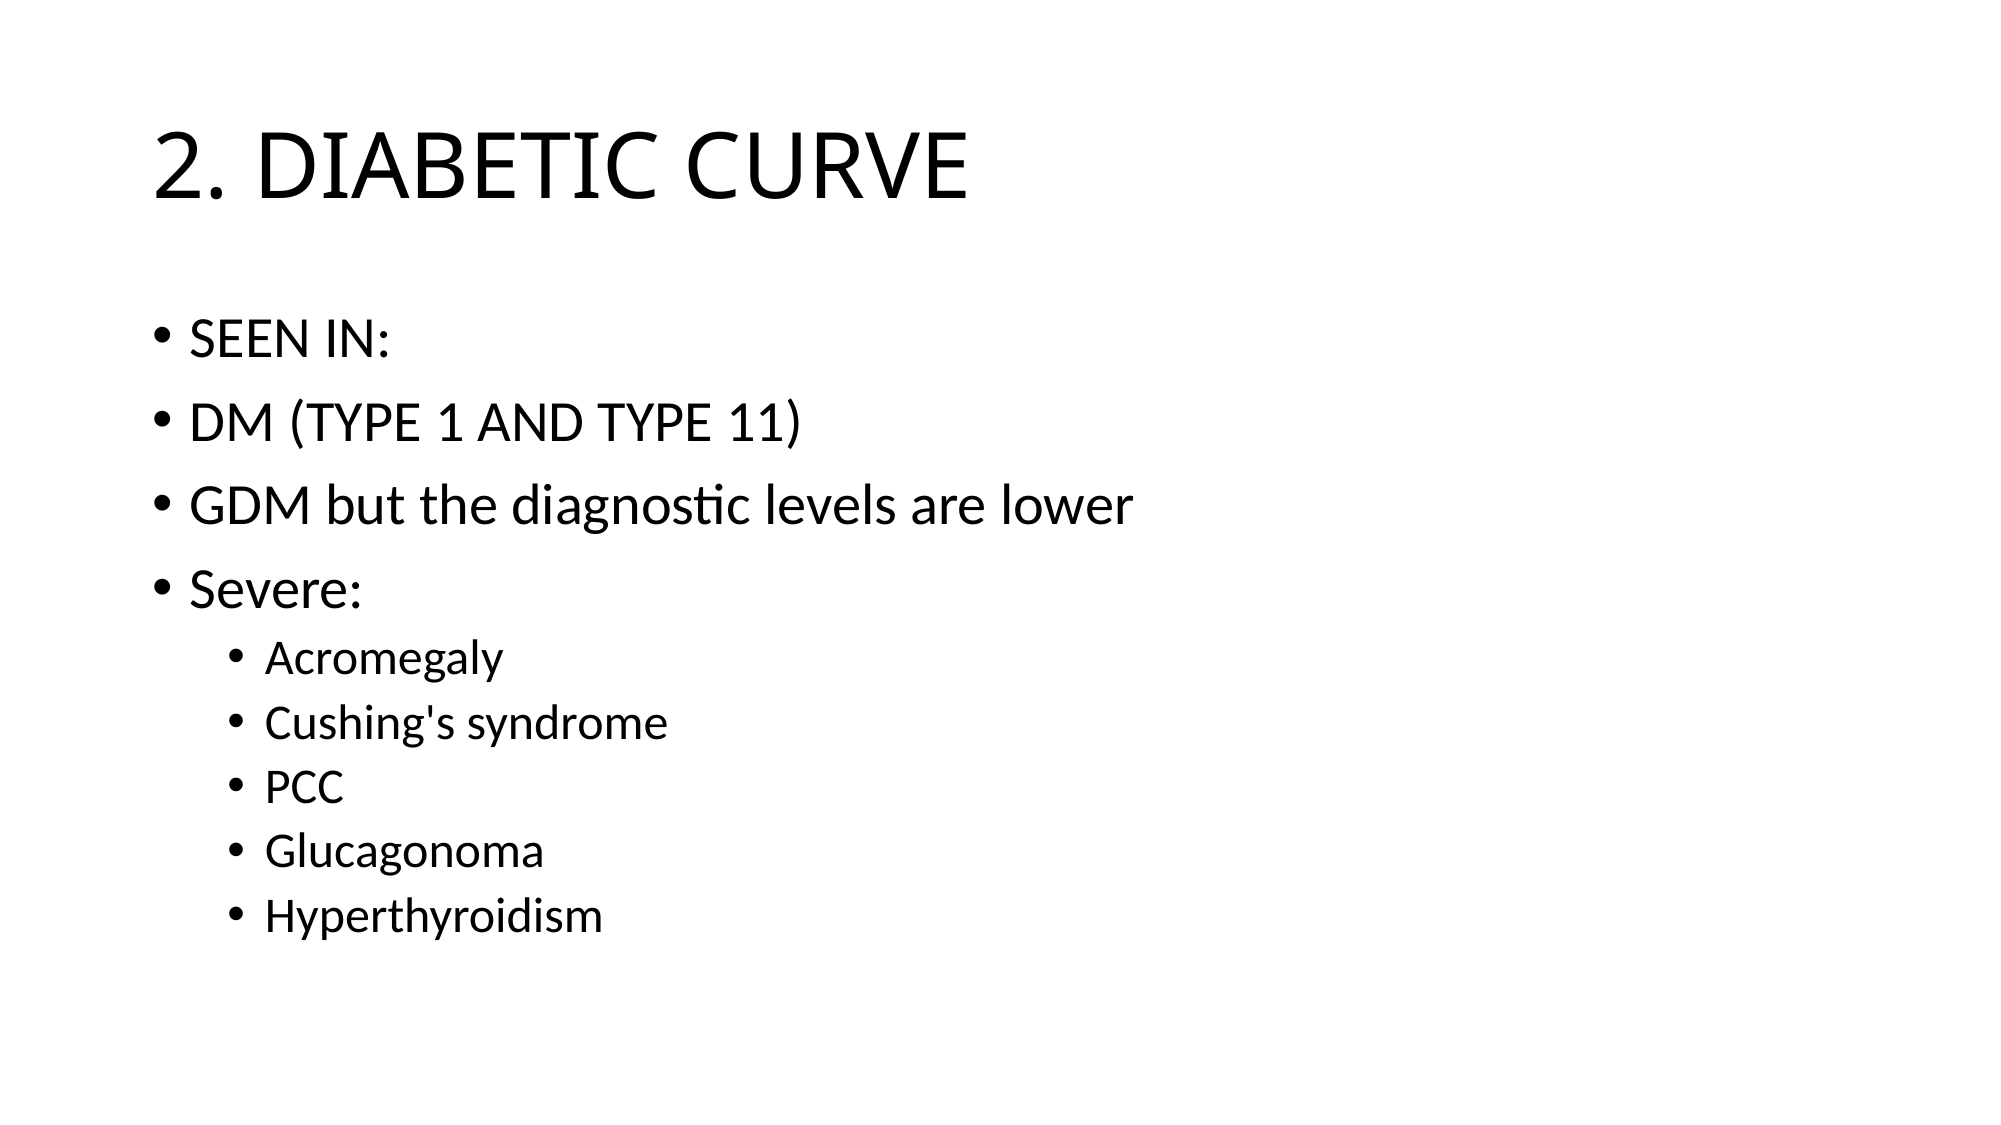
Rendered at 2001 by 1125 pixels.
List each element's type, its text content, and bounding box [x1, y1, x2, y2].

title 2. DIABETIC CURVE [137, 59, 1863, 278]
list SEEN IN: DM (TYPE 1 AND TYPE 11) GDM but the diagnostic levels are lower Severe: Acromegaly Cushing's syndrome PCC Glucagonoma Hyperthyroidism [137, 299, 1863, 1014]
